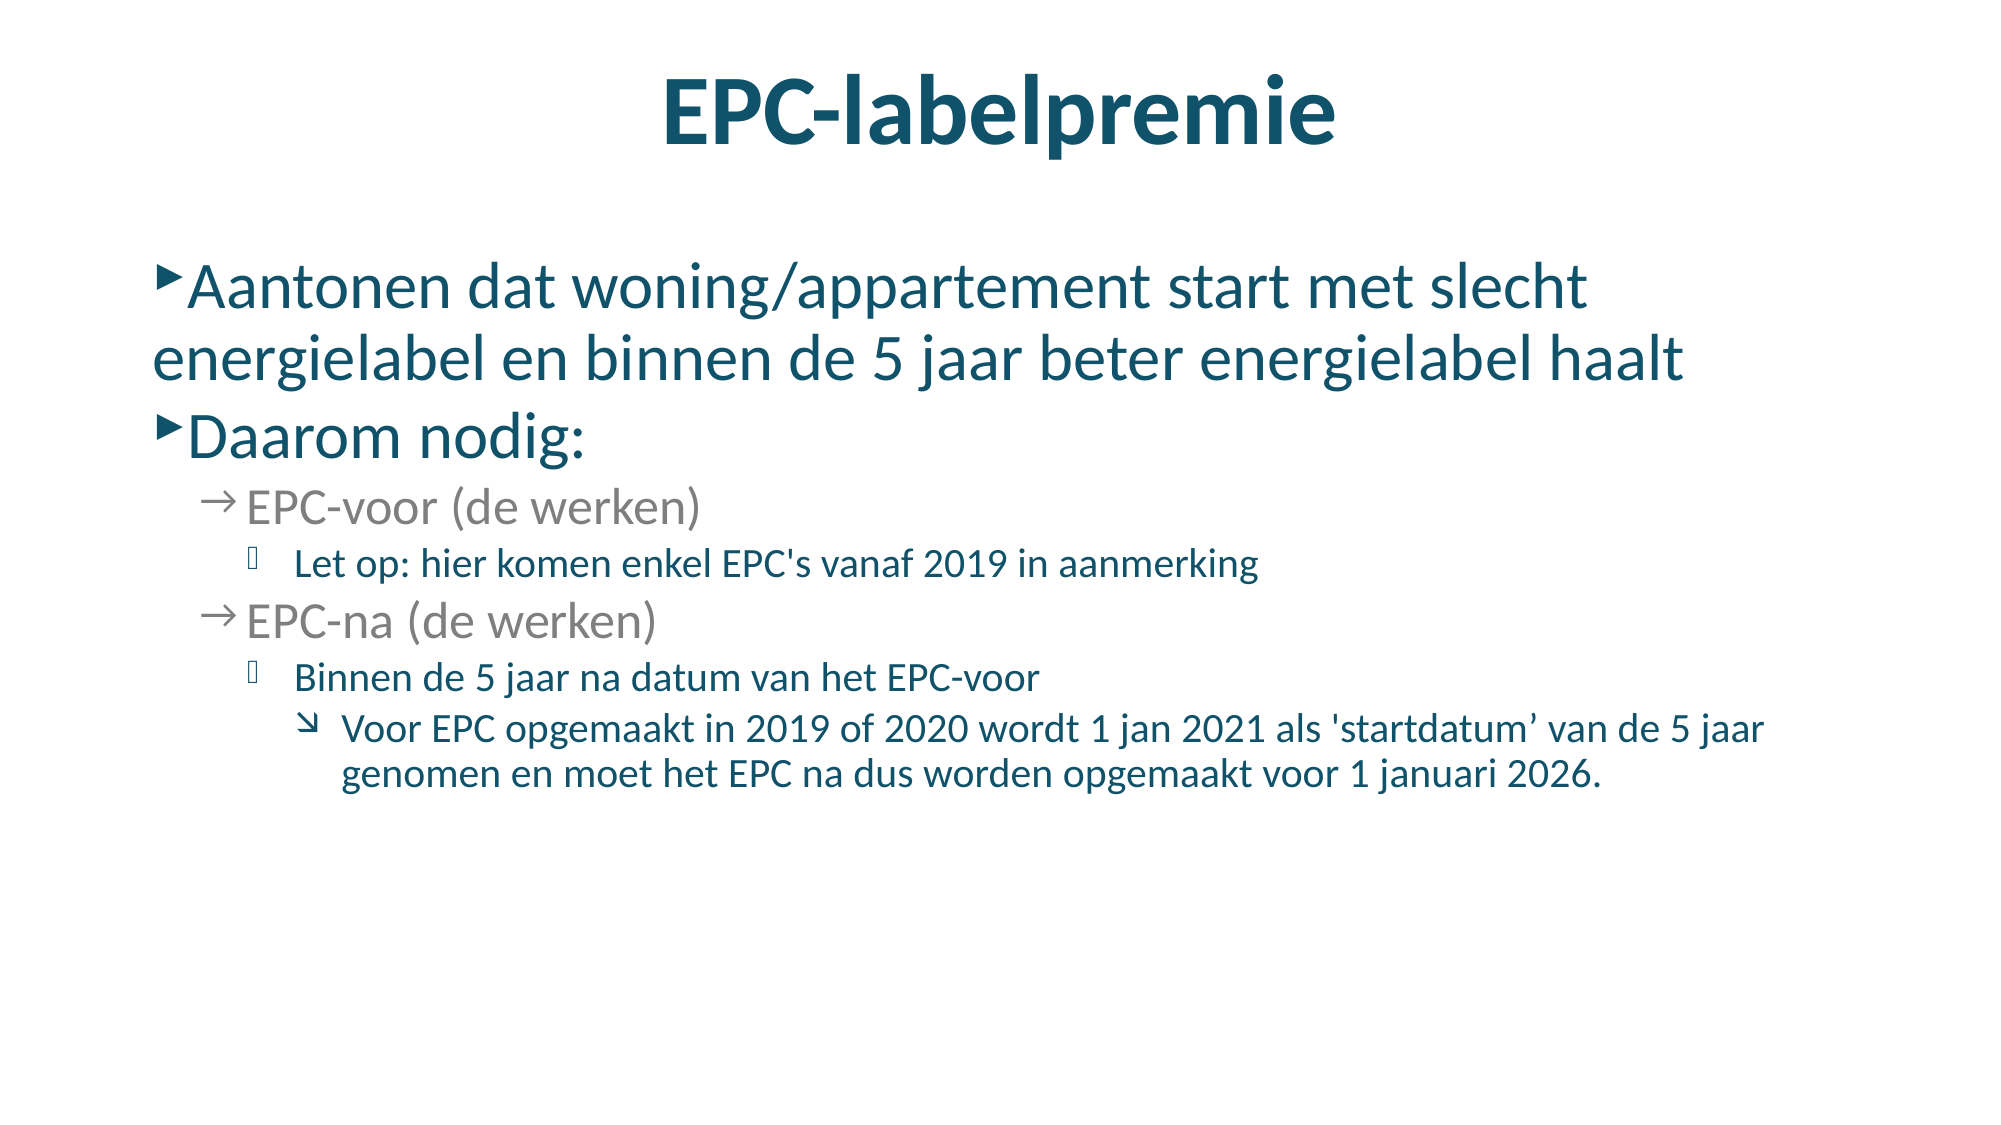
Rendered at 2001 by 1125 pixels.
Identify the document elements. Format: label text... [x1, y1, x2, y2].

list Aantonen dat woning/appartement start met slecht energielabel en binnen de 5 jaar beter energielabel haalt Daarom nodig: EPC-voor (de werken) Let op: hier komen enkel EPC's vanaf 2019 in aanmerking EPC-na (de werken) Binnen de 5 jaar na datum van het EPC-voor Voor EPC opgemaakt in 2019 of 2020 wordt 1 jan 2021 als 'startdatum’ van de 5 jaar genomen en moet het EPC na dus worden opgemaakt voor 1 januari 2026. [137, 243, 1894, 1070]
title EPC-labelpremie [137, 78, 1863, 232]
